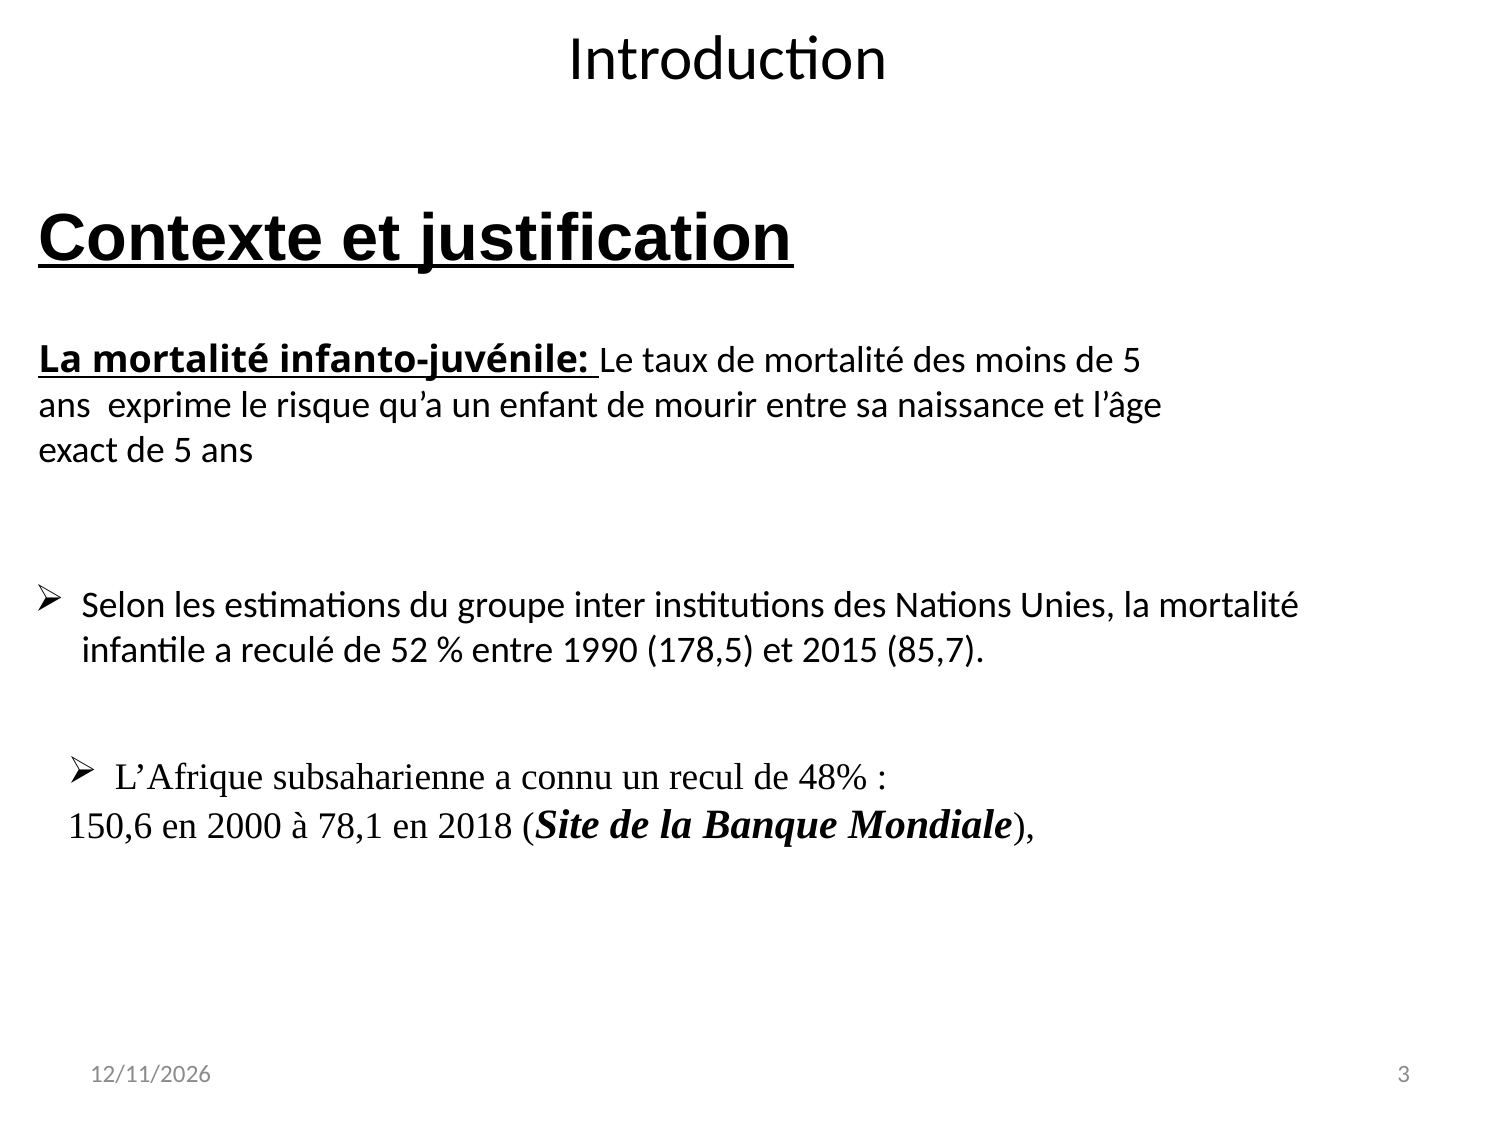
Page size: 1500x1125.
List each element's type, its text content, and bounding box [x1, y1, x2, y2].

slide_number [75, 1042, 425, 1103]
slide_number 3 [1074, 1042, 1425, 1103]
text_box La mortalité infanto-juvénile: Le taux de mortalité des moins de 5 ans exprime le risque qu’a un enfant de mourir entre sa naissance et l’âge exact de 5 ans [21, 311, 1188, 494]
title Introduction [53, 8, 1404, 101]
list [16, 210, 1482, 1034]
text_box Selon les estimations du groupe inter institutions des Nations Unies, la mortalité infantile a reculé de 52 % entre 1990 (178,5) et 2015 (85,7). [20, 572, 1414, 678]
text_box Contexte et justification [21, 190, 1188, 277]
text_box L’Afrique subsaharienne a connu un recul de 48% : 150,6 en 2000 à 78,1 en 2018 (Site de la Banque Mondiale), [53, 744, 1436, 855]
